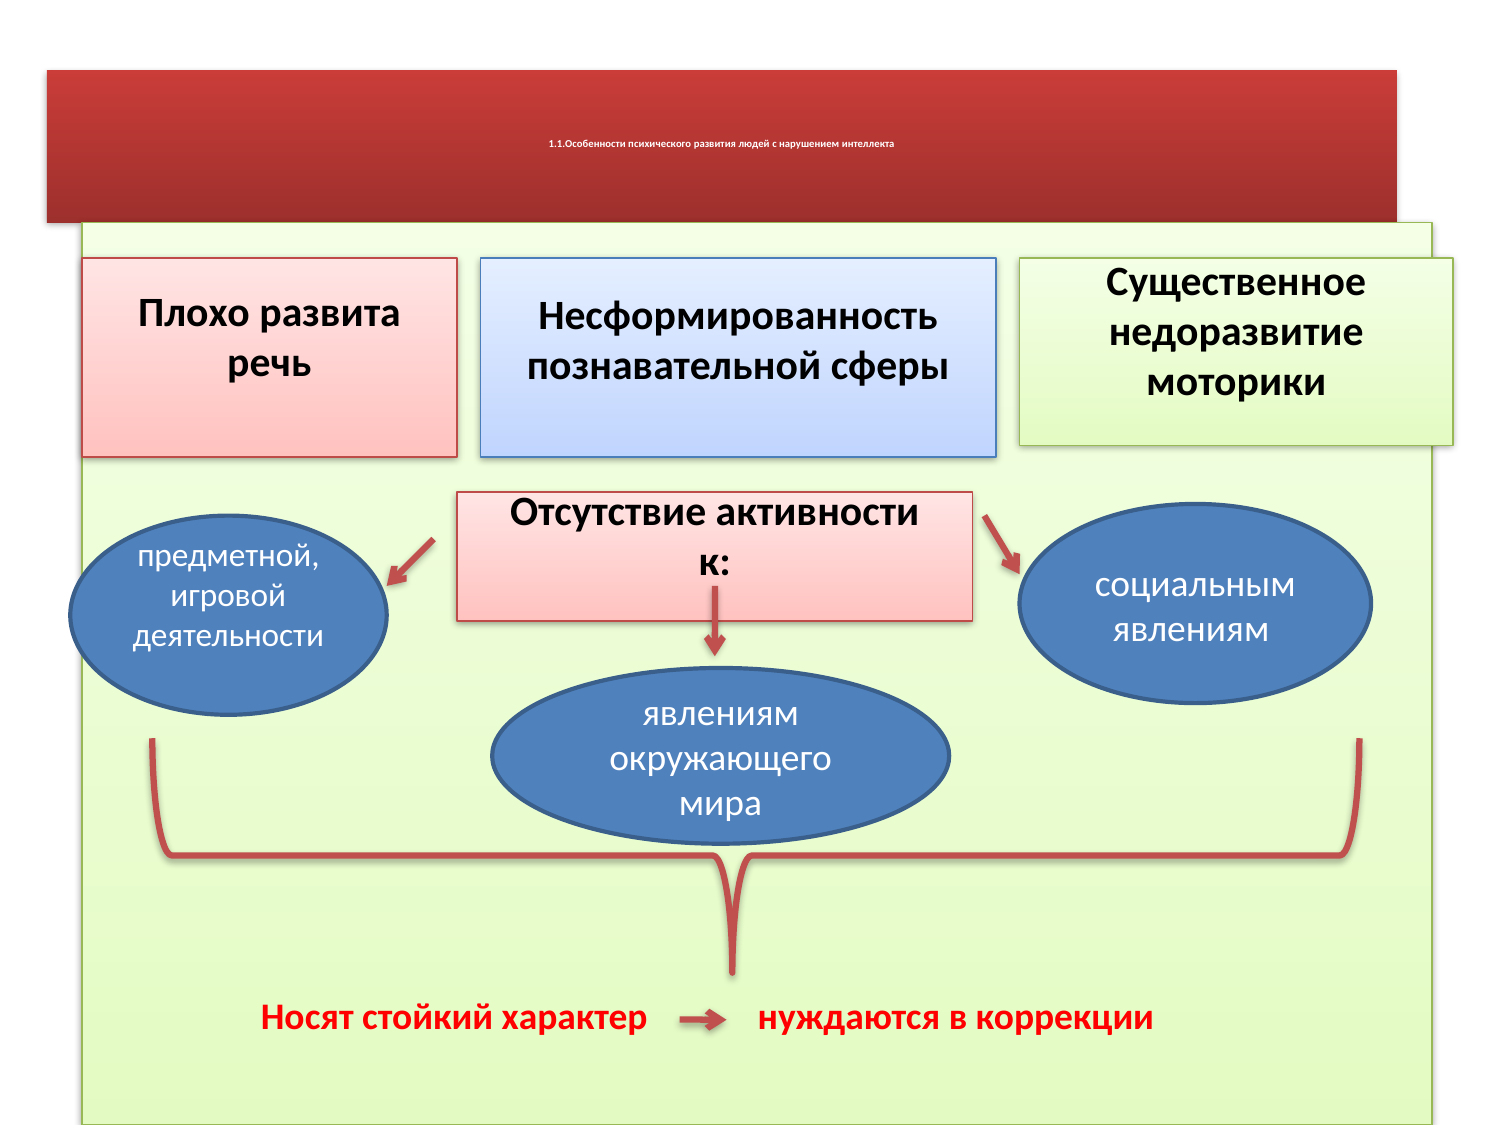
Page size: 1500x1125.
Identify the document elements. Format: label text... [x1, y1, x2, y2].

text_box Плохо развита речь [81, 257, 458, 458]
text_box предметной, игровой деятельности [68, 513, 389, 717]
text_box Несформированность познавательной сферы [480, 257, 997, 458]
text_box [386, 538, 434, 587]
text_box Отсутствие активности к: [456, 491, 973, 622]
title 1.1.Особенности психического развития людей с нарушением интеллекта [46, 70, 1397, 223]
text_box социальным явлениям [1017, 501, 1374, 706]
list [81, 222, 1433, 1125]
text_box Носят стойкий характер нуждаются в коррекции [246, 984, 1254, 1045]
text_box Существенное недоразвитие моторики [1019, 257, 1454, 446]
text_box явлениям окружающего мира [495, 665, 947, 737]
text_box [972, 527, 1032, 563]
text_box [149, 738, 1363, 976]
